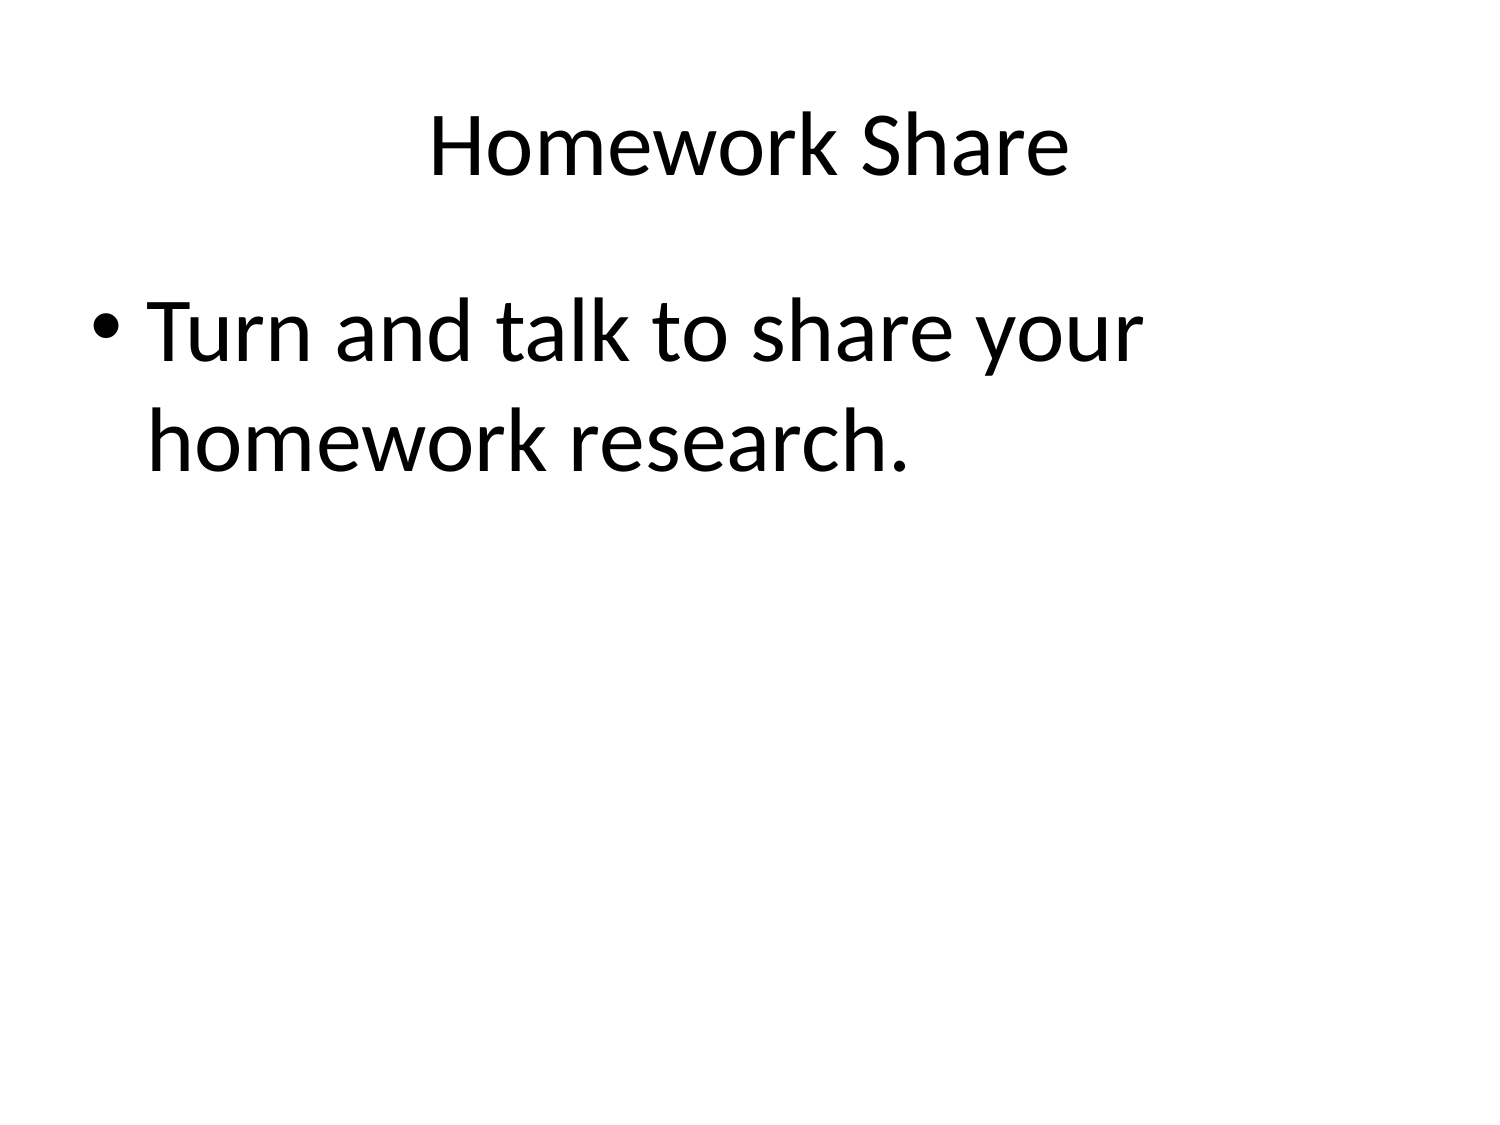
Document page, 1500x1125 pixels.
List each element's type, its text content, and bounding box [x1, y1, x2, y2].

list Turn and talk to share your homework research. [75, 262, 1425, 1005]
title Homework Share [75, 45, 1425, 233]
